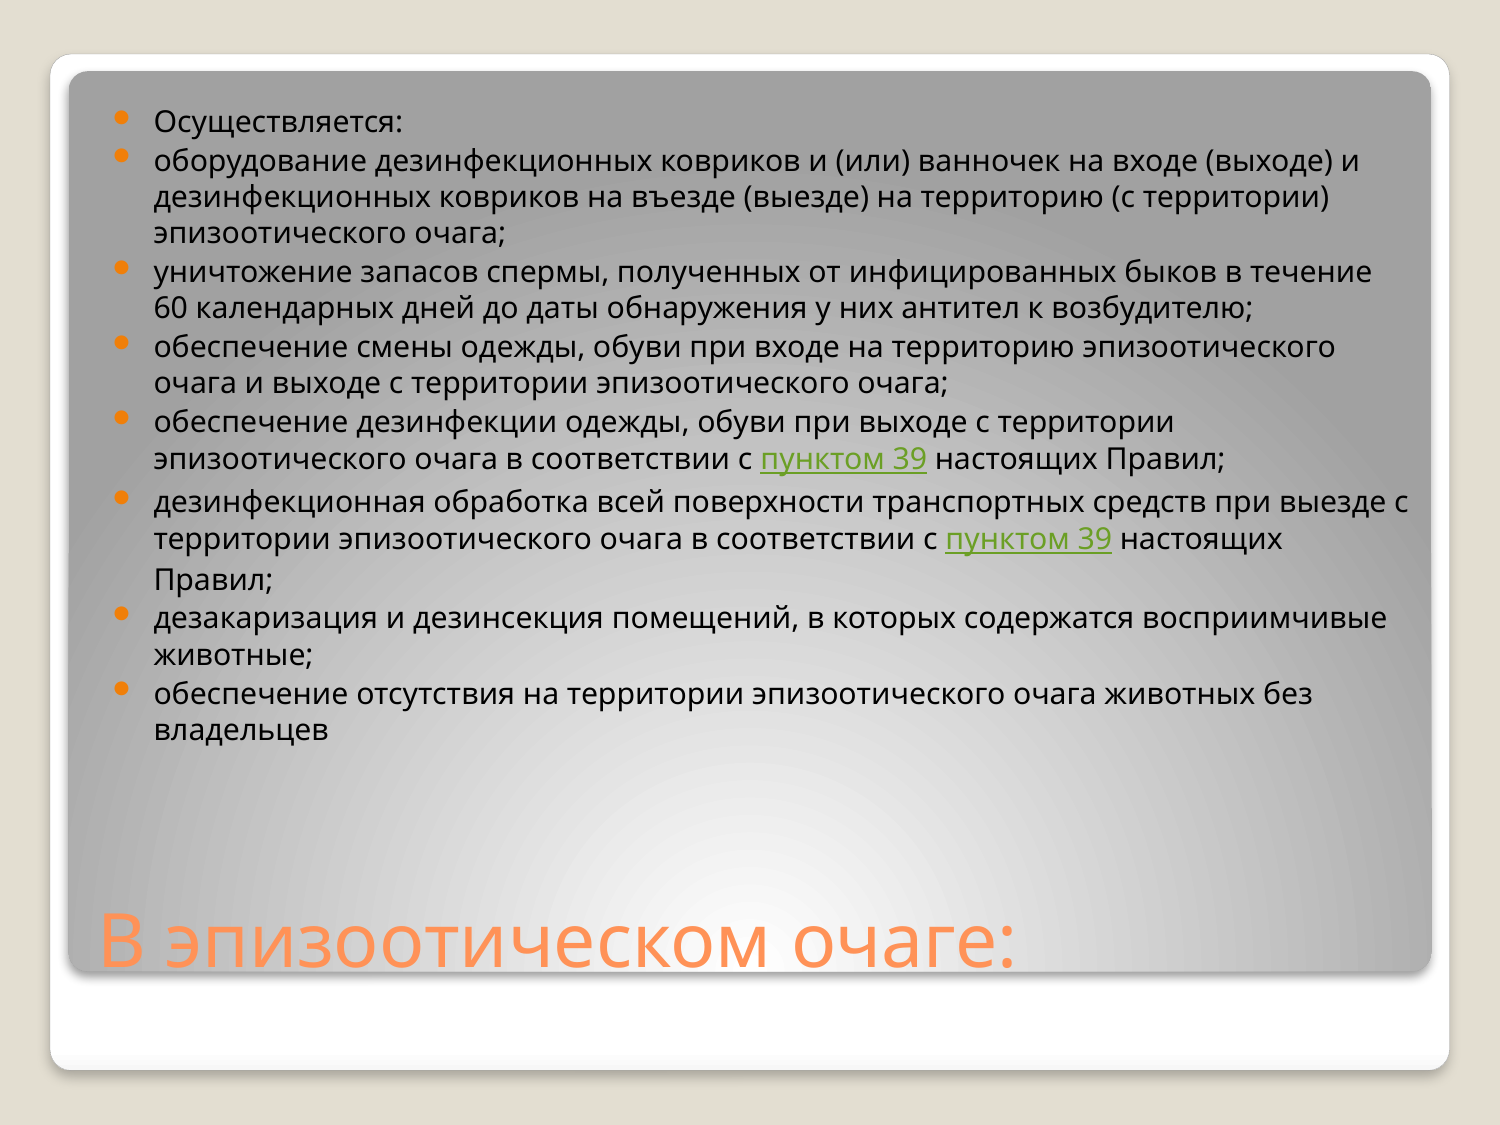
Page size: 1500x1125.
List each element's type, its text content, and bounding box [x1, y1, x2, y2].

list Осуществляется: оборудование дезинфекционных ковриков и (или) ванночек на входе (выходе) и дезинфекционных ковриков на въезде (выезде) на территорию (с территории) эпизоотического очага; уничтожение запасов спермы, полученных от инфицированных быков в течение 60 календарных дней до даты обнаружения у них антител к возбудителю; обеспечение смены одежды, обуви при входе на территорию эпизоотического очага и выходе с территории эпизоотического очага; обеспечение дезинфекции одежды, обуви при выходе с территории эпизоотического очага в соответствии с пунктом 39 настоящих Правил; дезинфекционная обработка всей поверхности транспортных средств при выезде с территории эпизоотического очага в соответствии с пунктом 39 настоящих Правил; дезакаризация и дезинсекция помещений, в которых содержатся восприимчивые животные; обеспечение отсутствия на территории эпизоотического очага животных без владельцев [82, 86, 1425, 774]
title В эпизоотическом очаге: [82, 817, 1425, 990]
